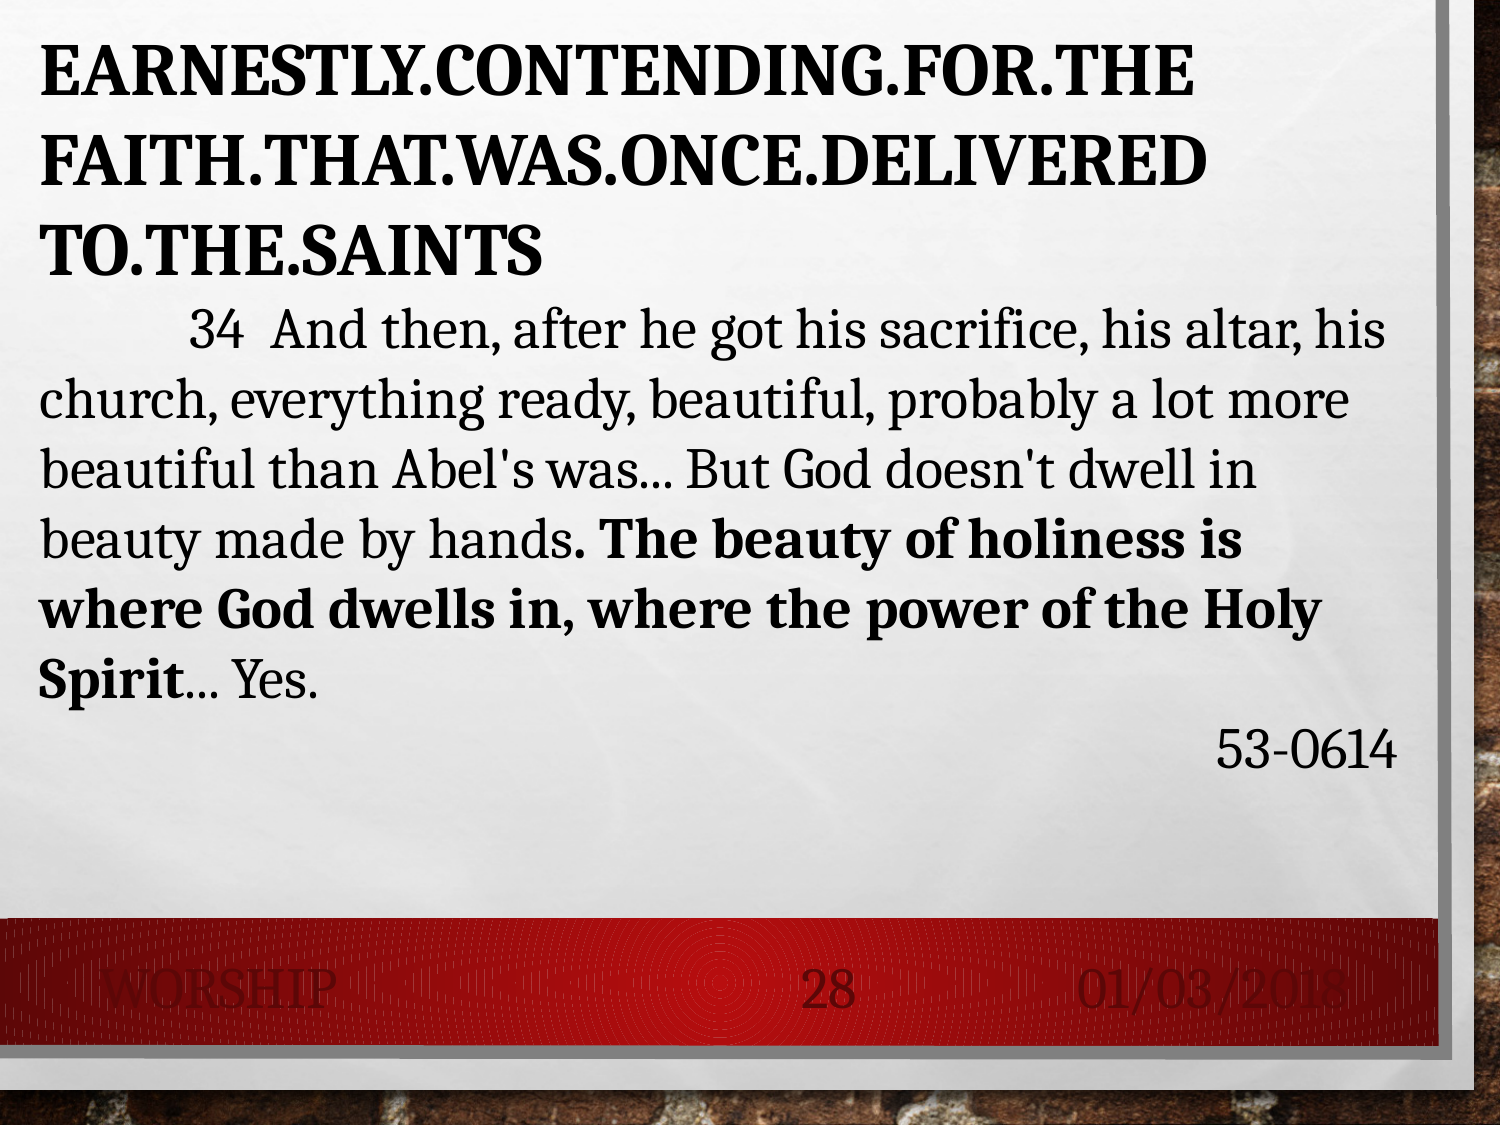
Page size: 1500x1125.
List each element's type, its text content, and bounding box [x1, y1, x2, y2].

text_box EARNESTLY.CONTENDING.FOR.THE FAITH.THAT.WAS.ONCE.DELIVERED TO.THE.SAINTS 34 And then, after he got his sacrifice, his altar, his church, everything ready, beautiful, probably a lot more beautiful than Abel's was... But God doesn't dwell in beauty made by hands. The beauty of holiness is where God dwells in, where the power of the Holy Spirit... Yes. 53-0614 [24, 12, 1413, 788]
footer Worship [84, 944, 761, 1027]
slide_number 28 [773, 944, 886, 1027]
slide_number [897, 944, 1364, 1027]
picture [0, 0, 1500, 1125]
